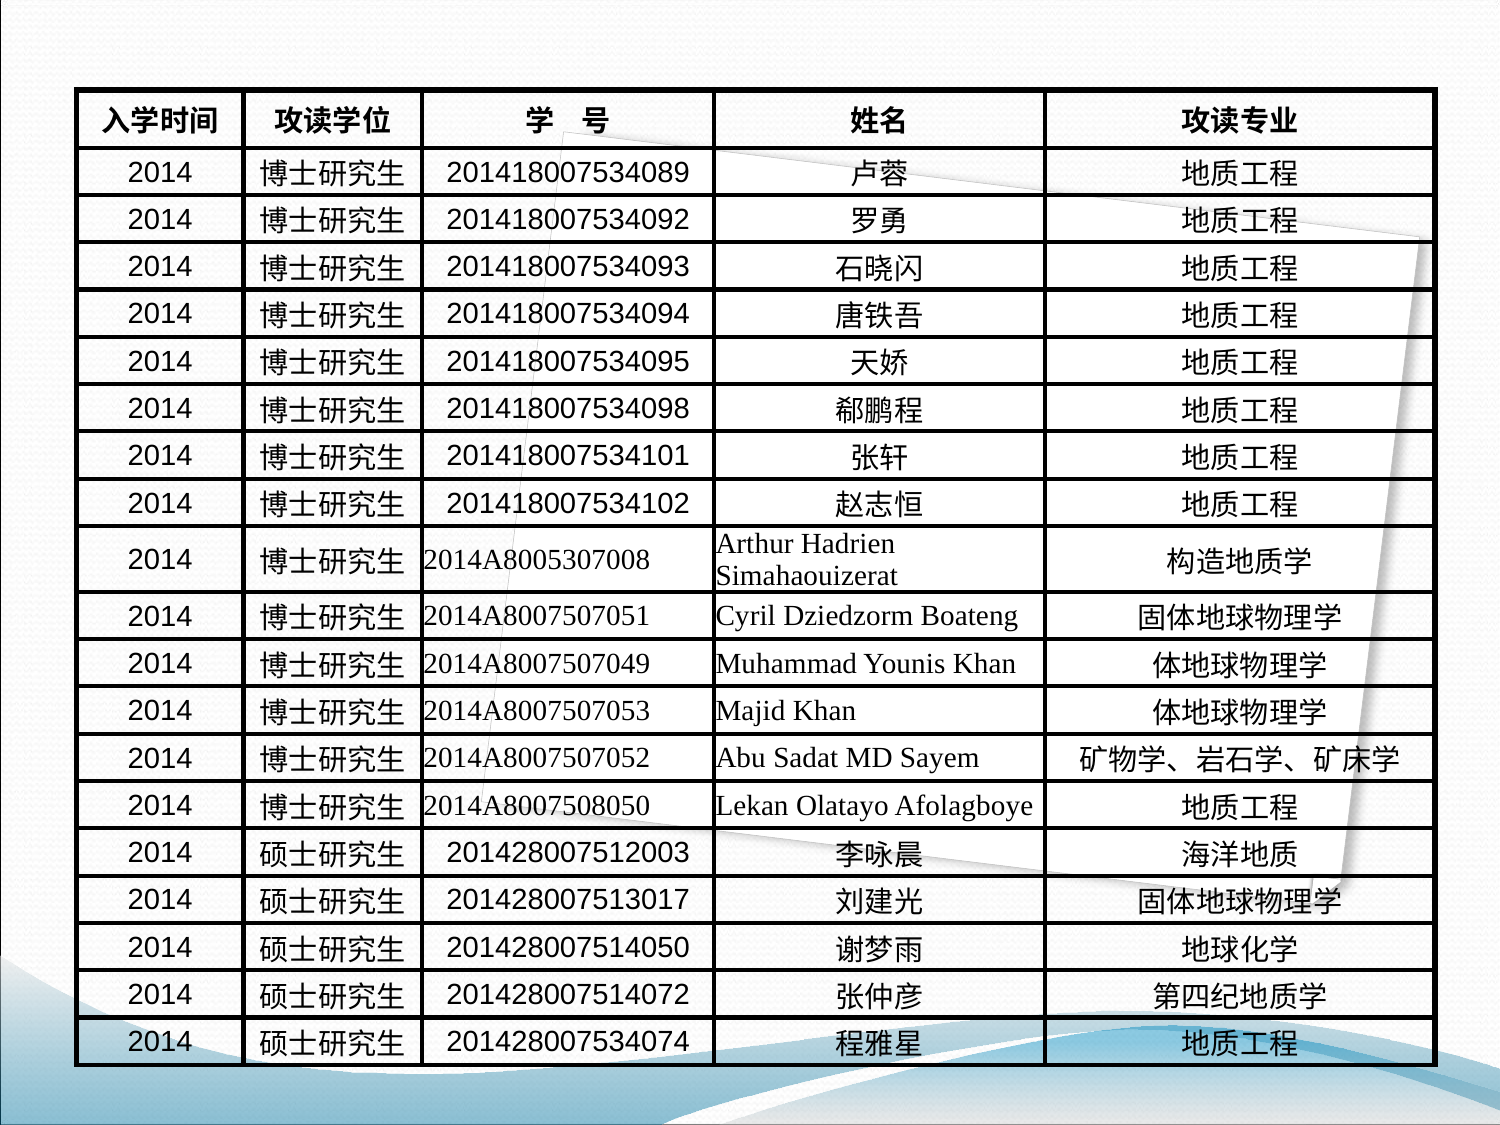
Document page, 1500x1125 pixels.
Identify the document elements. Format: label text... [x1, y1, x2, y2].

table_cell 地质工程 [1047, 150, 1432, 193]
table_cell 2014A8007507049 [424, 641, 712, 684]
table_cell 地质工程 [1047, 292, 1432, 335]
table_cell 201418007534093 [424, 244, 712, 287]
table_cell 201428007514050 [424, 925, 712, 968]
table_cell 2014A8005307008 [424, 528, 712, 590]
table_cell 2014 [79, 386, 241, 429]
table_cell 博士研究生 [246, 688, 420, 732]
table_cell 2014 [79, 528, 241, 590]
table_cell 石晓闪 [716, 244, 1043, 287]
table_cell 博士研究生 [246, 150, 420, 193]
table_cell 地质工程 [1047, 1020, 1432, 1063]
table_cell 201418007534089 [424, 150, 712, 193]
table_header 攻读学位 [246, 93, 420, 146]
table_cell 博士研究生 [246, 481, 420, 524]
table_cell 地质工程 [1047, 339, 1432, 382]
table_header 攻读专业 [1047, 93, 1432, 146]
table_cell 2014 [79, 830, 241, 874]
table_cell Lekan Olatayo Afolagboye [716, 783, 1043, 826]
table_cell 2014 [79, 150, 241, 193]
table_cell 201428007512003 [424, 830, 712, 874]
table_cell Majid Khan [716, 688, 1043, 732]
table_cell 张仲彦 [716, 972, 1043, 1015]
table_cell 程雅星 [716, 1020, 1043, 1063]
table_cell Arthur Hadrien Simahaouizerat [716, 528, 1043, 590]
table_cell 2014 [79, 688, 241, 732]
table_cell 2014 [79, 594, 241, 637]
table_cell 卢蓉 [716, 150, 1043, 193]
table_header 入学时间 [79, 93, 241, 146]
table_cell 海洋地质 [1047, 830, 1432, 874]
table_cell 2014A8007507051 [424, 594, 712, 637]
table_cell 博士研究生 [246, 528, 420, 590]
table_cell 201418007534095 [424, 339, 712, 382]
table_cell 2014 [79, 641, 241, 684]
table_cell 谢梦雨 [716, 925, 1043, 968]
table_cell 刘建光 [716, 878, 1043, 921]
table_cell 201418007534101 [424, 433, 712, 477]
table_cell 2014A8007508050 [424, 783, 712, 826]
table_cell 博士研究生 [246, 386, 420, 429]
table_cell 李咏晨 [716, 830, 1043, 874]
table_cell 硕士研究生 [246, 972, 420, 1015]
table_cell 2014 [79, 1020, 241, 1063]
table_cell 硕士研究生 [246, 878, 420, 921]
table_cell 博士研究生 [246, 433, 420, 477]
table_cell 2014 [79, 925, 241, 968]
table_cell 2014 [79, 736, 241, 779]
table_cell 2014 [79, 481, 241, 524]
table_cell 第四纪地质学 [1047, 972, 1432, 1015]
table_cell 天娇 [716, 339, 1043, 382]
table_cell 2014A8007507053 [424, 688, 712, 732]
table_cell 地球化学 [1047, 925, 1432, 968]
table_cell 地质工程 [1047, 386, 1432, 429]
table_cell 博士研究生 [246, 736, 420, 779]
table_cell 固体地球物理学 [1047, 594, 1432, 637]
table_cell 赵志恒 [716, 481, 1043, 524]
table_cell 博士研究生 [246, 783, 420, 826]
table_cell 2014 [79, 783, 241, 826]
table_cell 体地球物理学 [1047, 688, 1432, 732]
table_cell 2014 [79, 878, 241, 921]
table_header 姓名 [716, 93, 1043, 146]
table_cell 博士研究生 [246, 244, 420, 287]
table_cell 201418007534102 [424, 481, 712, 524]
table_cell 唐铁吾 [716, 292, 1043, 335]
table_cell Abu Sadat MD Sayem [716, 736, 1043, 779]
table_cell 博士研究生 [246, 641, 420, 684]
table_cell 201428007514072 [424, 972, 712, 1015]
table_cell Cyril Dziedzorm Boateng [716, 594, 1043, 637]
table_cell 构造地质学 [1047, 528, 1432, 590]
table_cell 201418007534098 [424, 386, 712, 429]
table_cell 2014 [79, 339, 241, 382]
table_cell 硕士研究生 [246, 830, 420, 874]
table_cell 硕士研究生 [246, 925, 420, 968]
table_cell 2014 [79, 197, 241, 240]
table_cell 201418007534094 [424, 292, 712, 335]
table_cell 地质工程 [1047, 783, 1432, 826]
table_cell 郗鹏程 [716, 386, 1043, 429]
table_cell 矿物学、岩石学、矿床学 [1047, 736, 1432, 779]
picture [307, 1067, 549, 1074]
table_cell 2014 [79, 972, 241, 1015]
table_cell 201428007513017 [424, 878, 712, 921]
table_cell 罗勇 [716, 197, 1043, 240]
table_cell 张轩 [716, 433, 1043, 477]
table_cell 2014 [79, 244, 241, 287]
table_cell 地质工程 [1047, 481, 1432, 524]
table_cell 地质工程 [1047, 197, 1432, 240]
table_cell 2014 [79, 292, 241, 335]
table_cell 硕士研究生 [246, 1020, 420, 1063]
table_cell 体地球物理学 [1047, 641, 1432, 684]
table_cell 博士研究生 [246, 292, 420, 335]
table_cell 2014 [79, 433, 241, 477]
table_cell 博士研究生 [246, 339, 420, 382]
table_cell 201428007534074 [424, 1020, 712, 1063]
table_cell 201418007534092 [424, 197, 712, 240]
table_cell 固体地球物理学 [1047, 878, 1432, 921]
table_cell 2014A8007507052 [424, 736, 712, 779]
table_cell 地质工程 [1047, 244, 1432, 287]
table_cell 博士研究生 [246, 594, 420, 637]
table_cell 地质工程 [1047, 433, 1432, 477]
picture [0, 1067, 916, 1125]
table_cell Muhammad Younis Khan [716, 641, 1043, 684]
picture [0, 0, 1500, 1068]
table_cell 博士研究生 [246, 197, 420, 240]
table_header 学 号 [424, 93, 712, 146]
